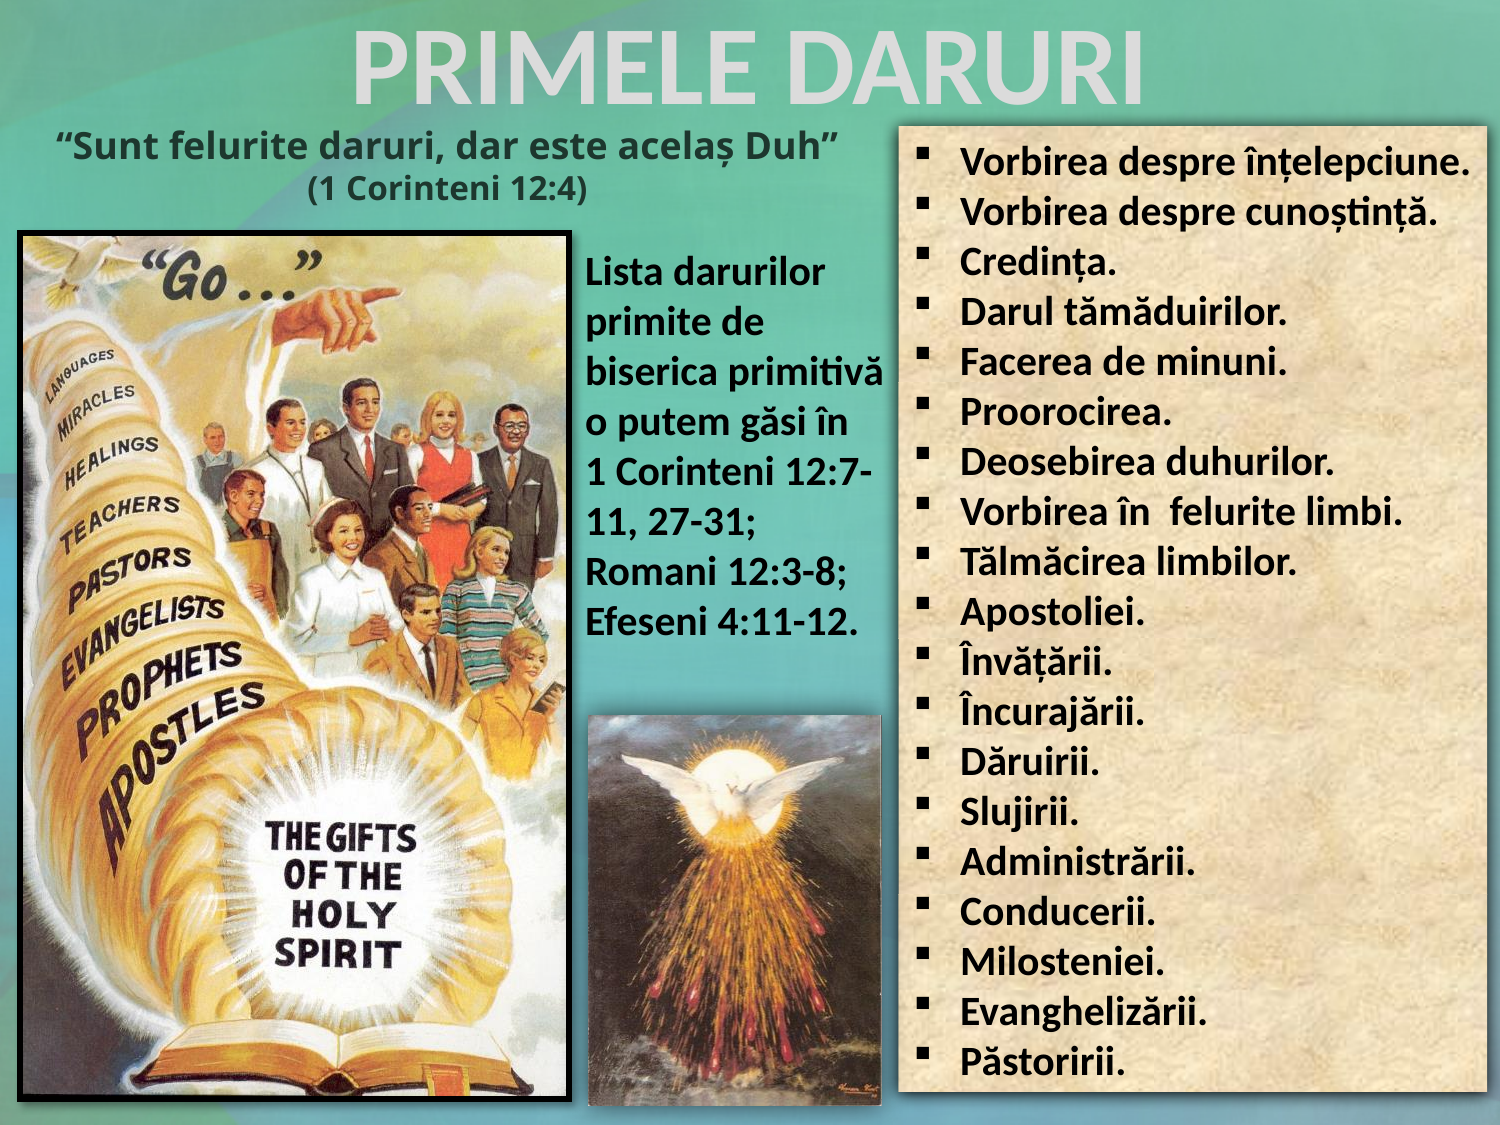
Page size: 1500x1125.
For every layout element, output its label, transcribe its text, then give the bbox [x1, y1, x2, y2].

text_box Lista darurilor primite de biserica primitivă o putem găsi în 1 Corinteni 12:7-11, 27-31; Romani 12:3-8; Efeseni 4:11-12. [581, 236, 884, 652]
text_box “Sunt felurite daruri, dar este acelaş Duh” (1 Corinteni 12:4) [27, 114, 868, 215]
picture [23, 236, 566, 1096]
text_box PRIMELE DARURI [0, 0, 1500, 135]
text_box Vorbirea despre înțelepciune. Vorbirea despre cunoștință. Credința. Darul tămăduirilor. Facerea de minuni. Proorocirea. Deosebirea duhurilor. Vorbirea în felurite limbi. Tălmăcirea limbilor. Apostoliei. Învățării. Încurajării. Dăruirii. Slujirii. Administrării. Conducerii. Milosteniei. Evanghelizării. Păstoririi. [898, 126, 1488, 1092]
picture [588, 715, 882, 1106]
